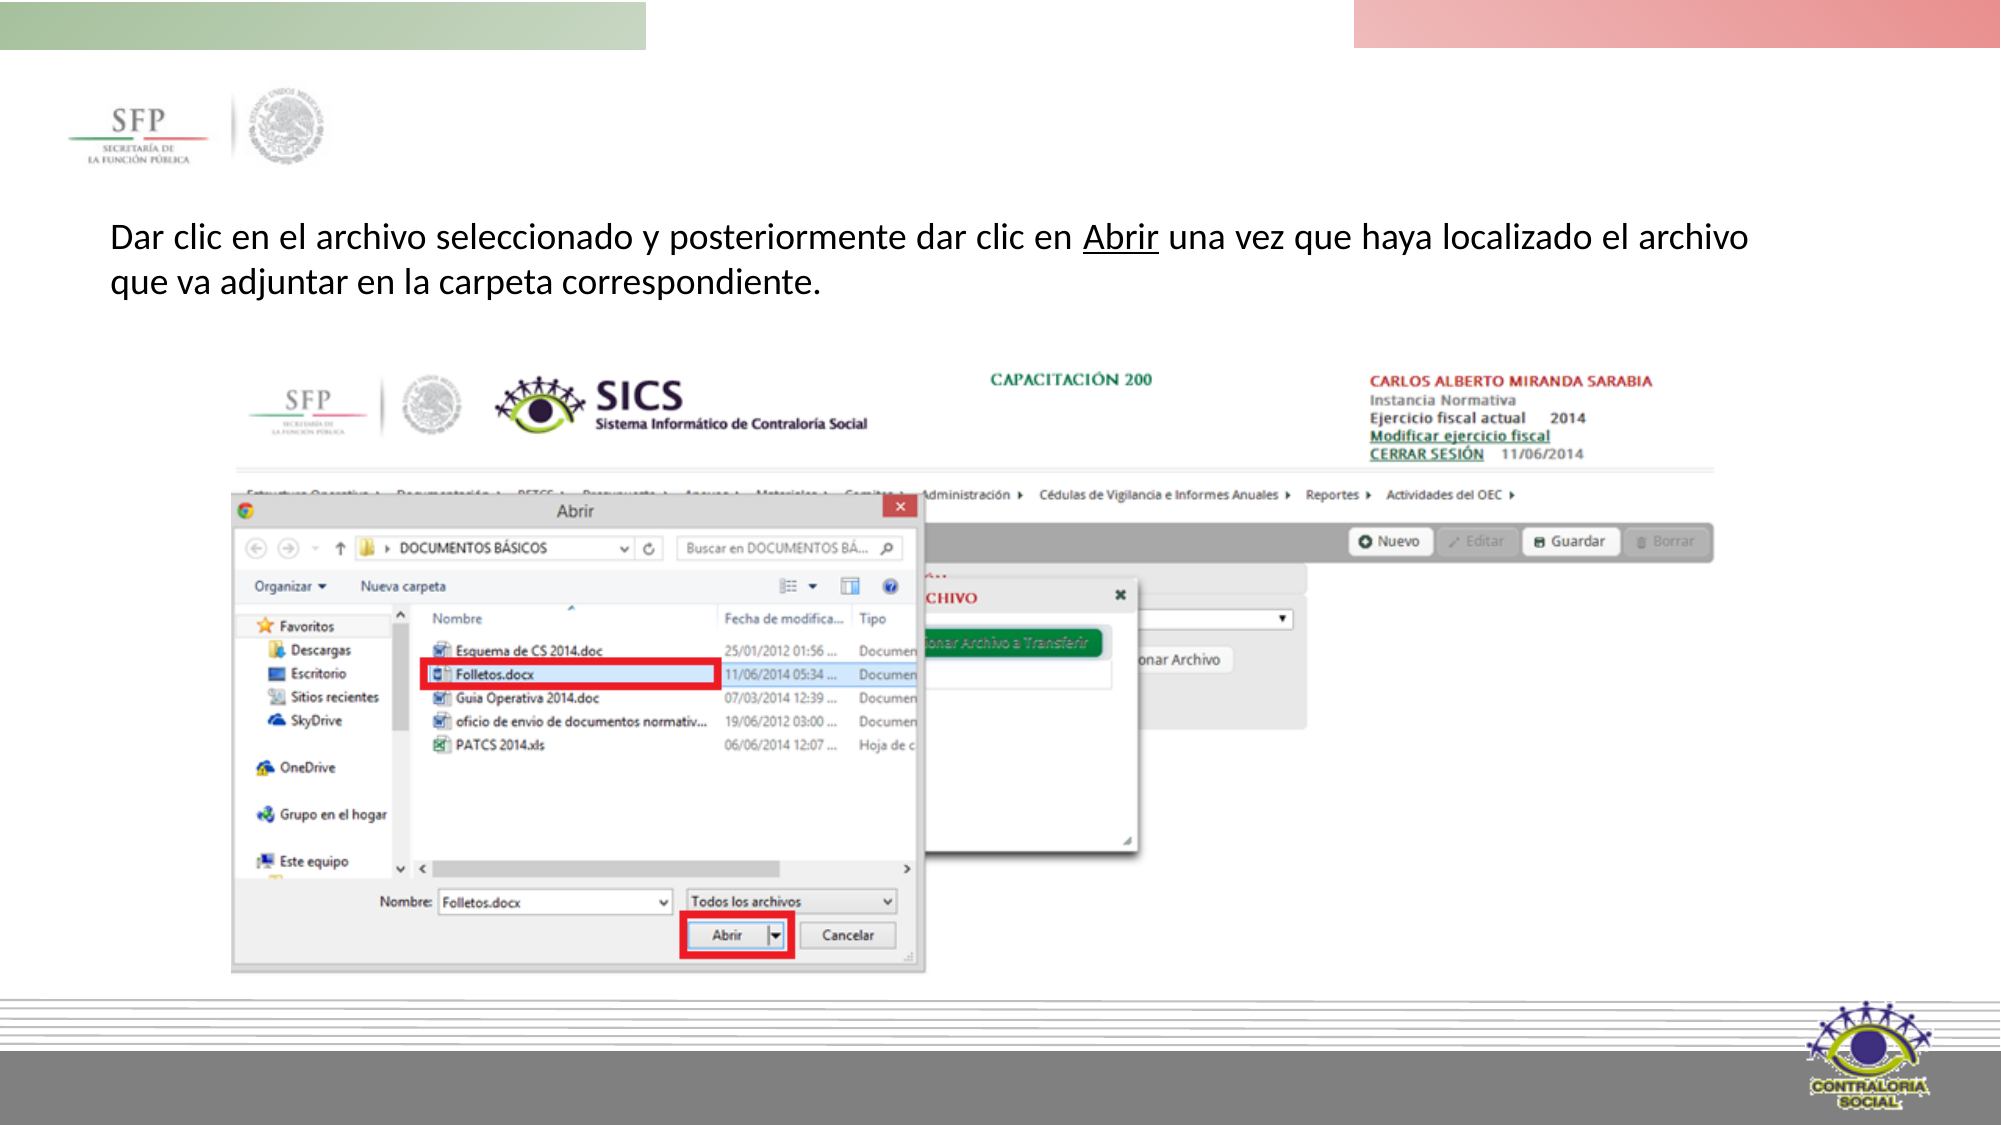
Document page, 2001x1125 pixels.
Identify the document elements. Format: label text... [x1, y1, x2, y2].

picture [230, 359, 1721, 990]
picture [1805, 999, 1934, 1112]
text_box Dar clic en el archivo seleccionado y posteriormente dar clic en Abrir una vez que haya localizado el archivo que va adjuntar en la carpeta correspondiente. [95, 204, 1765, 310]
picture [56, 79, 338, 174]
